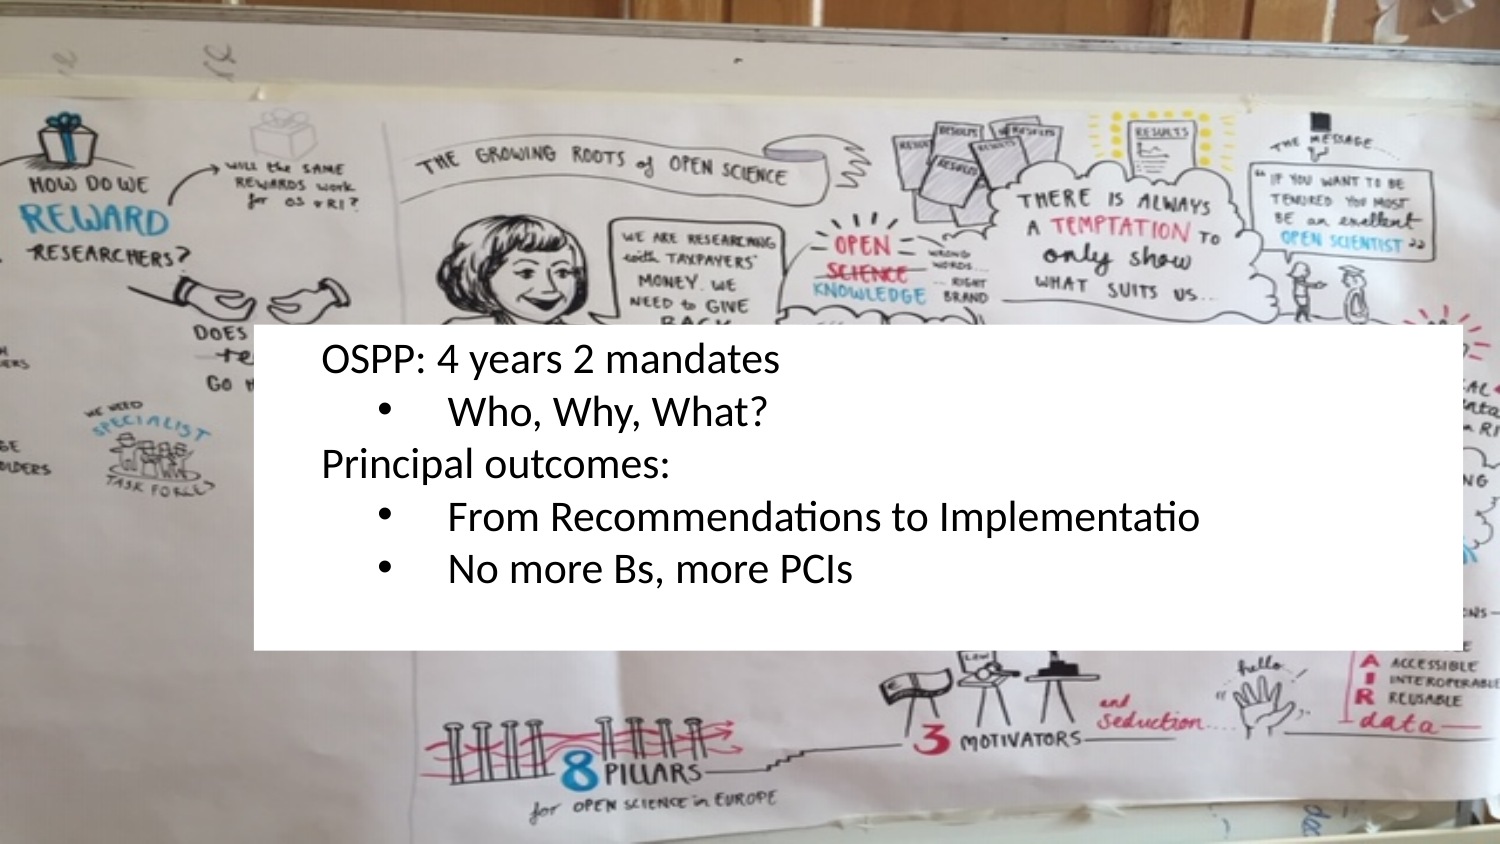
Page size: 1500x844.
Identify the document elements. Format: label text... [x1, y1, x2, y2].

picture [0, 0, 1500, 844]
text_box OSPP: 4 years 2 mandates Who, Why, What? Principal outcomes: From Recommendations to Implementatio No more Bs, more PCIs [253, 324, 1464, 651]
